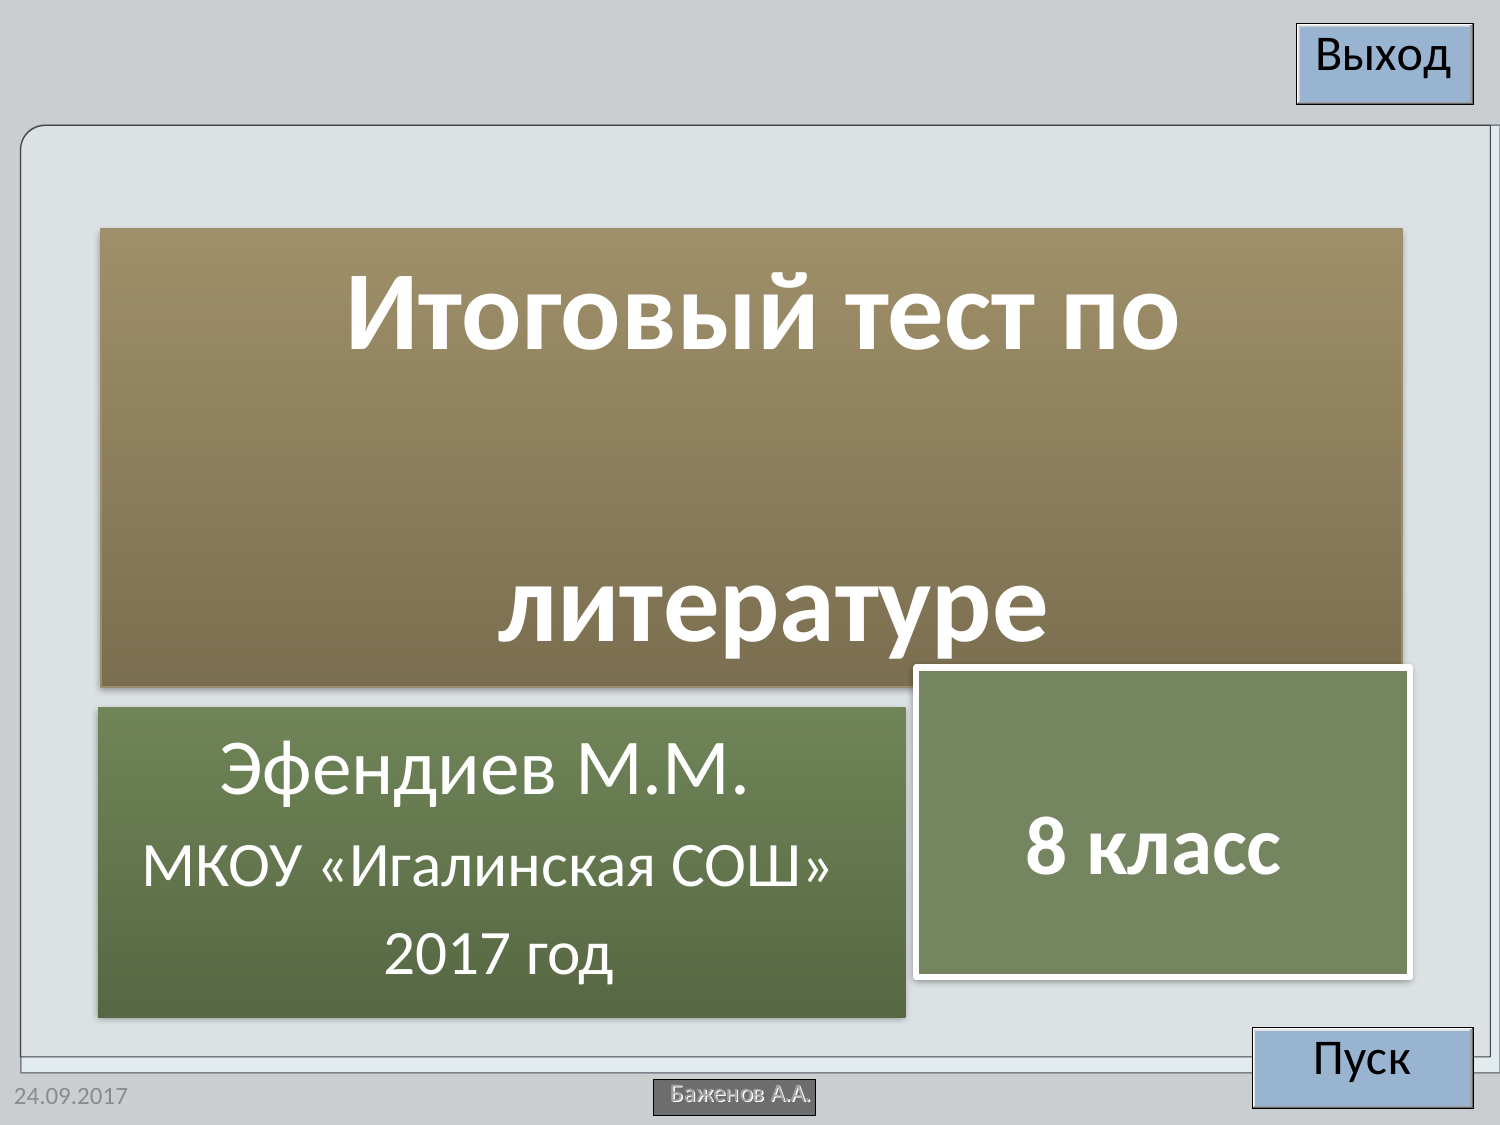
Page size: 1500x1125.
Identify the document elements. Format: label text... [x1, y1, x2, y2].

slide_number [0, 1065, 174, 1125]
list 8 класс [913, 664, 1413, 980]
list Итоговый тест по литературе [100, 228, 1403, 688]
list Эфендиев М.М. МКОУ «Игалинская СОШ» 2017 год [98, 707, 906, 1018]
